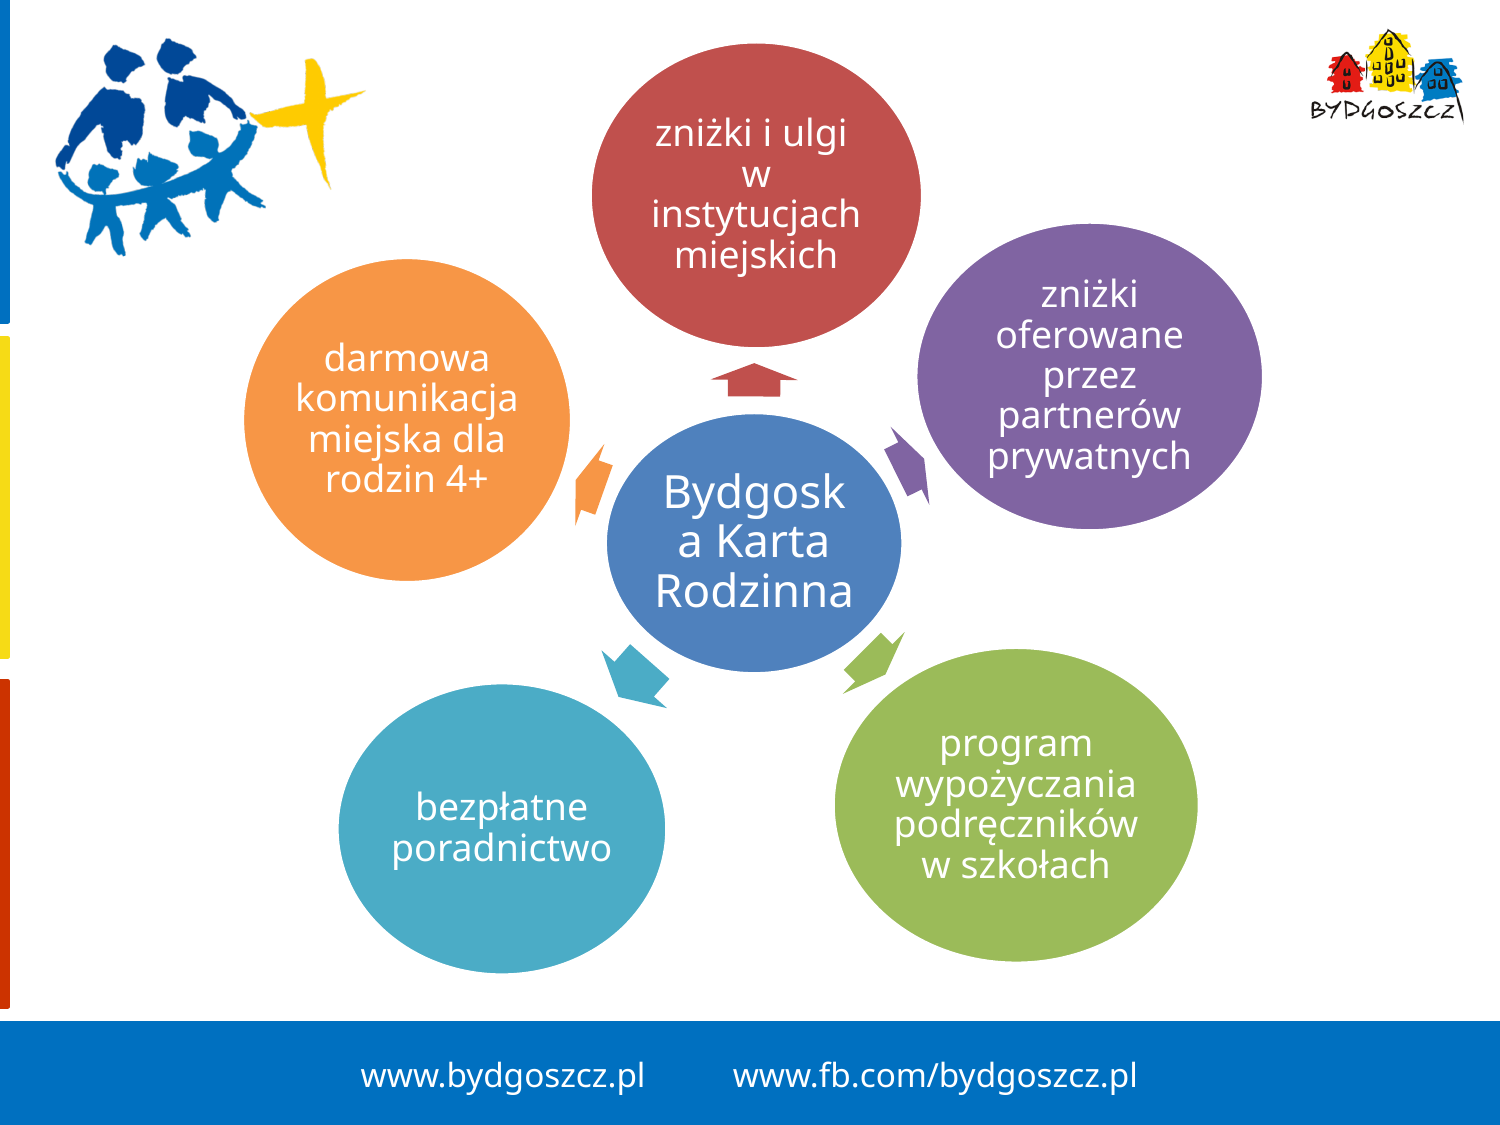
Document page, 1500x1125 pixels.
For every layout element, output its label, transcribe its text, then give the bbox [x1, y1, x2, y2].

picture [1304, 18, 1470, 156]
text_box www.bydgoszcz.pl www.fb.com/bydgoszcz.pl [0, 1021, 1500, 1125]
text_box [0, 336, 10, 659]
text_box [0, 679, 10, 1009]
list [88, 54, 1439, 965]
text_box [0, 245, 10, 324]
text_box [0, 0, 10, 10]
picture [0, 0, 369, 276]
